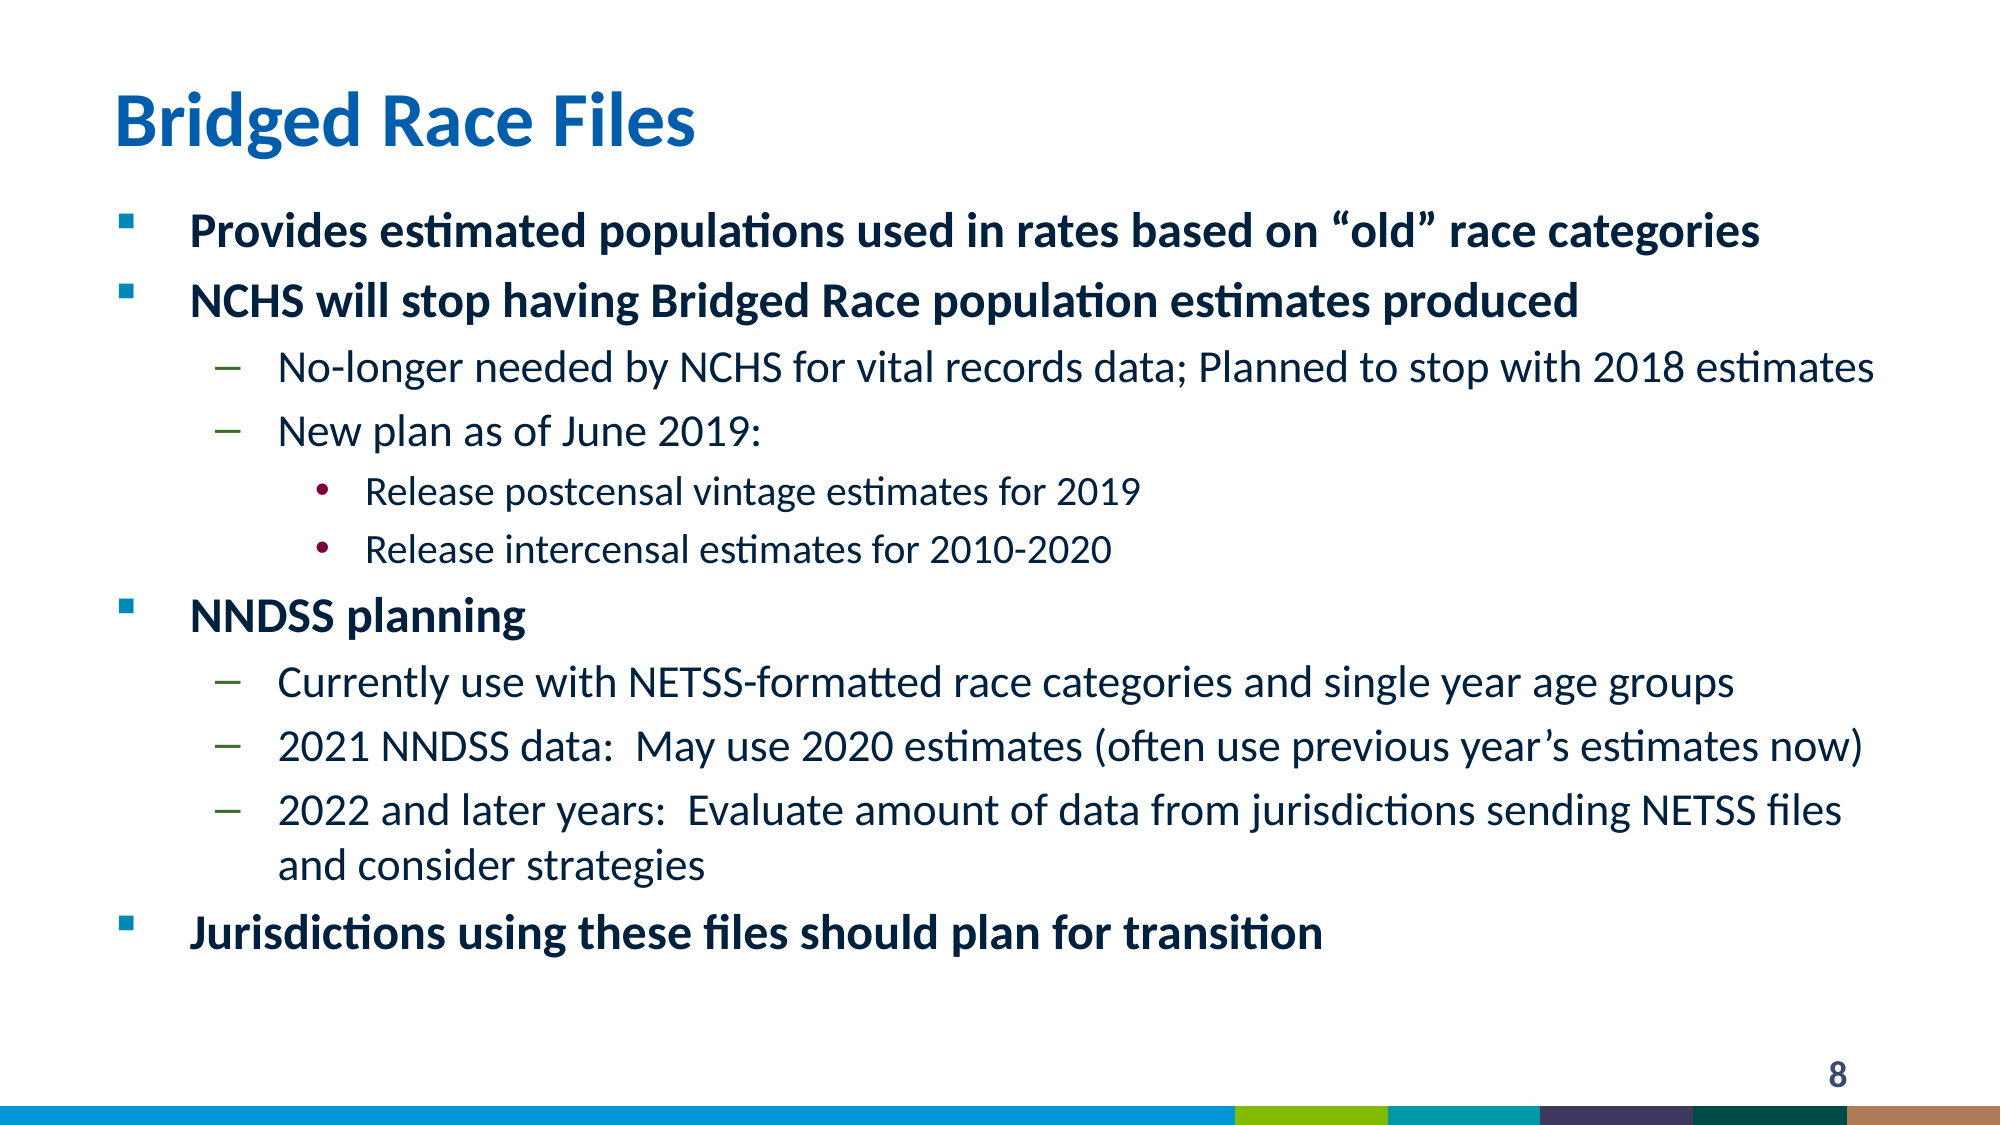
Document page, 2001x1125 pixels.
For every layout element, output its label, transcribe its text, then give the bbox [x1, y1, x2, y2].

picture [0, 1096, 2000, 1125]
list Provides estimated populations used in rates based on “old” race categories NCHS will stop having Bridged Race population estimates produced No-longer needed by NCHS for vital records data; Planned to stop with 2018 estimates New plan as of June 2019: Release postcensal vintage estimates for 2019 Release intercensal estimates for 2010-2020 NNDSS planning Currently use with NETSS-formatted race categories and single year age groups 2021 NNDSS data: May use 2020 estimates (often use previous year’s estimates now) 2022 and later years: Evaluate amount of data from jurisdictions sending NETSS files and consider strategies Jurisdictions using these files should plan for transition [99, 189, 1900, 985]
slide_number 8 [1412, 1042, 1863, 1103]
title Bridged Race Files [99, 45, 1900, 170]
